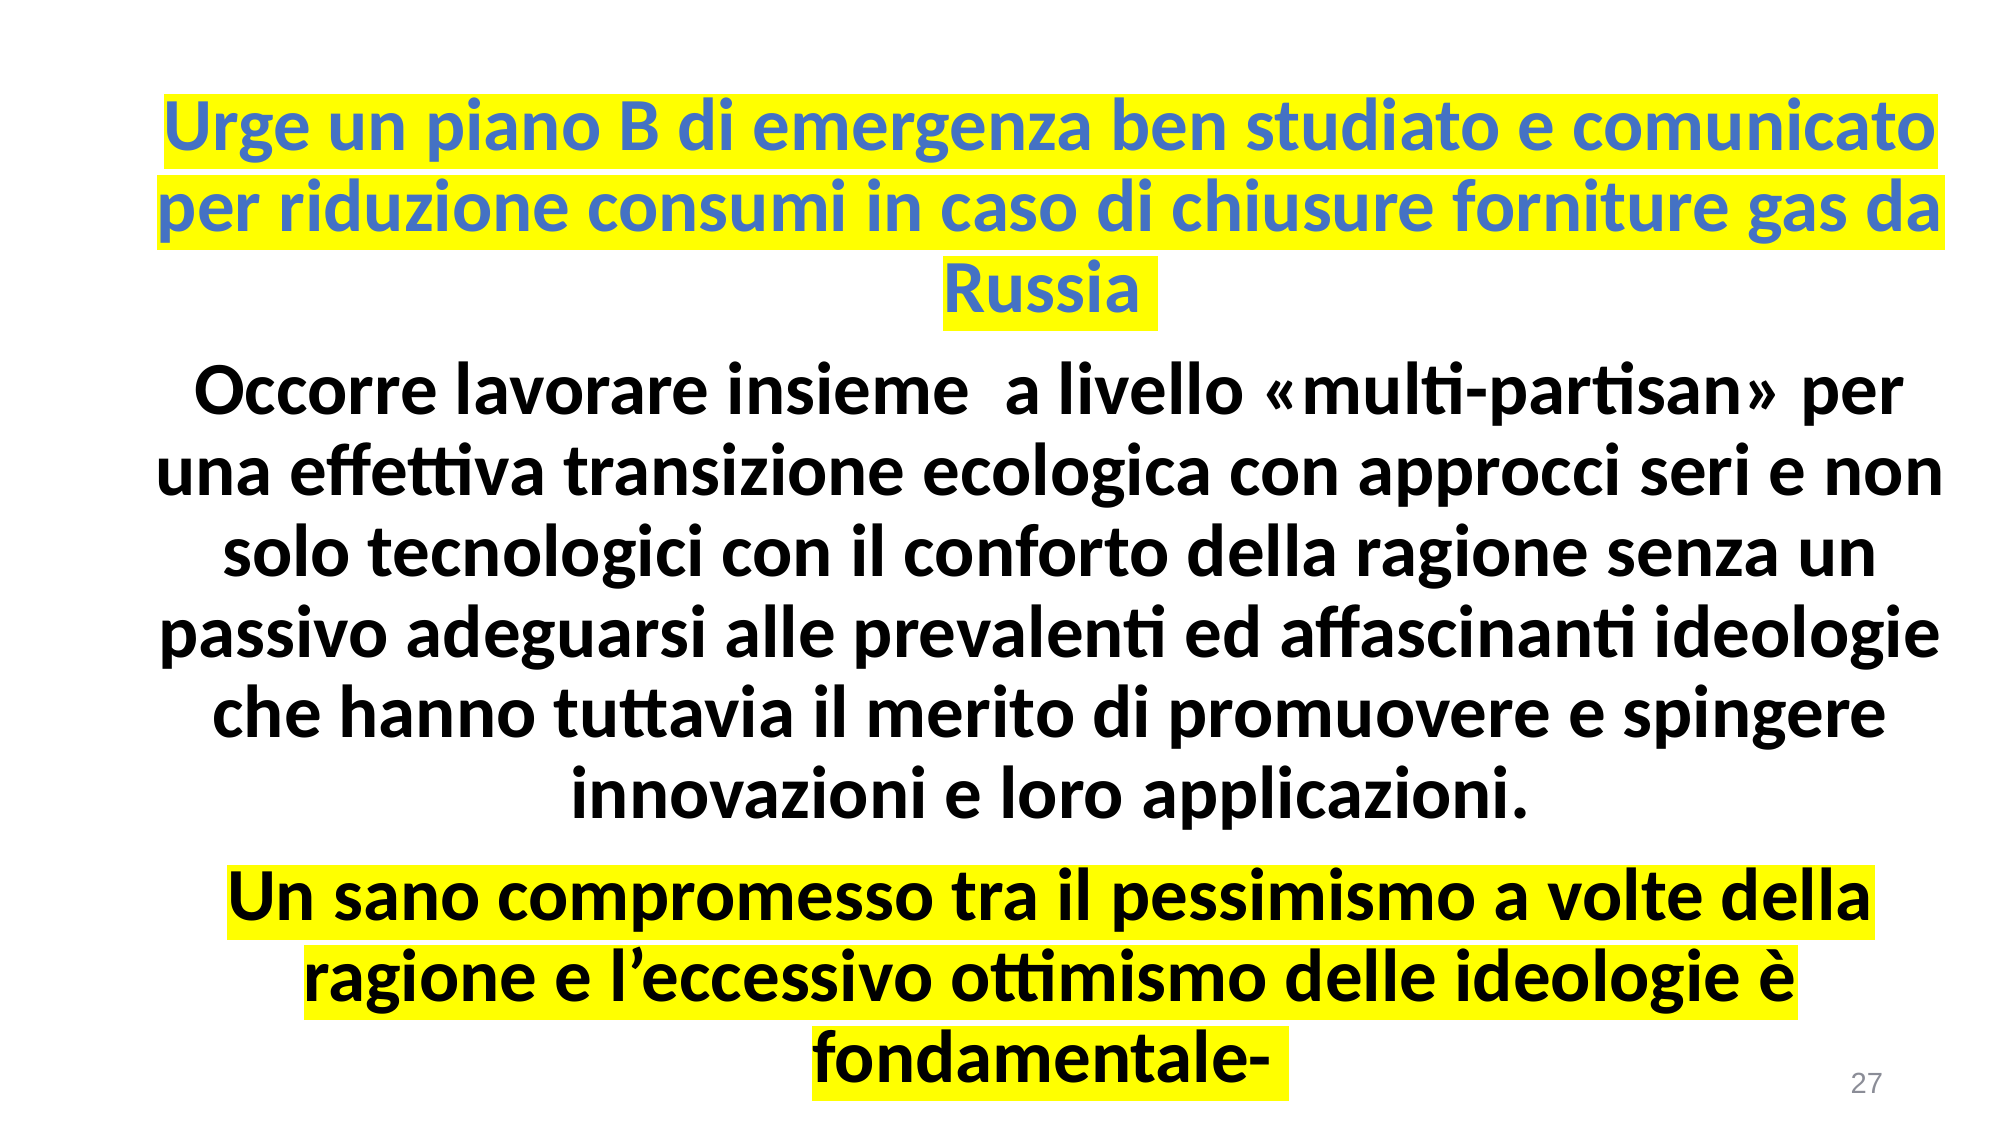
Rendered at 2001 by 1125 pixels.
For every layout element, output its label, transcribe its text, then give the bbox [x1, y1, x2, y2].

footer [662, 1042, 1338, 1103]
slide_number 27 [844, 1044, 1964, 1120]
subtitle Urge un piano B di emergenza ben studiato e comunicato per riduzione consumi in caso di chiusure forniture gas da Russia Occorre lavorare insieme a livello «multi-partisan» per una effettiva transizione ecologica con approcci seri e non solo tecnologici con il conforto della ragione senza un passivo adeguarsi alle prevalenti ed affascinanti ideologie che hanno tuttavia il merito di promuovere e spingere innovazioni e loro applicazioni. Un sano compromesso tra il pessimismo a volte della ragione e l’eccessivo ottimismo delle ideologie è fondamentale- [137, 78, 1964, 1004]
